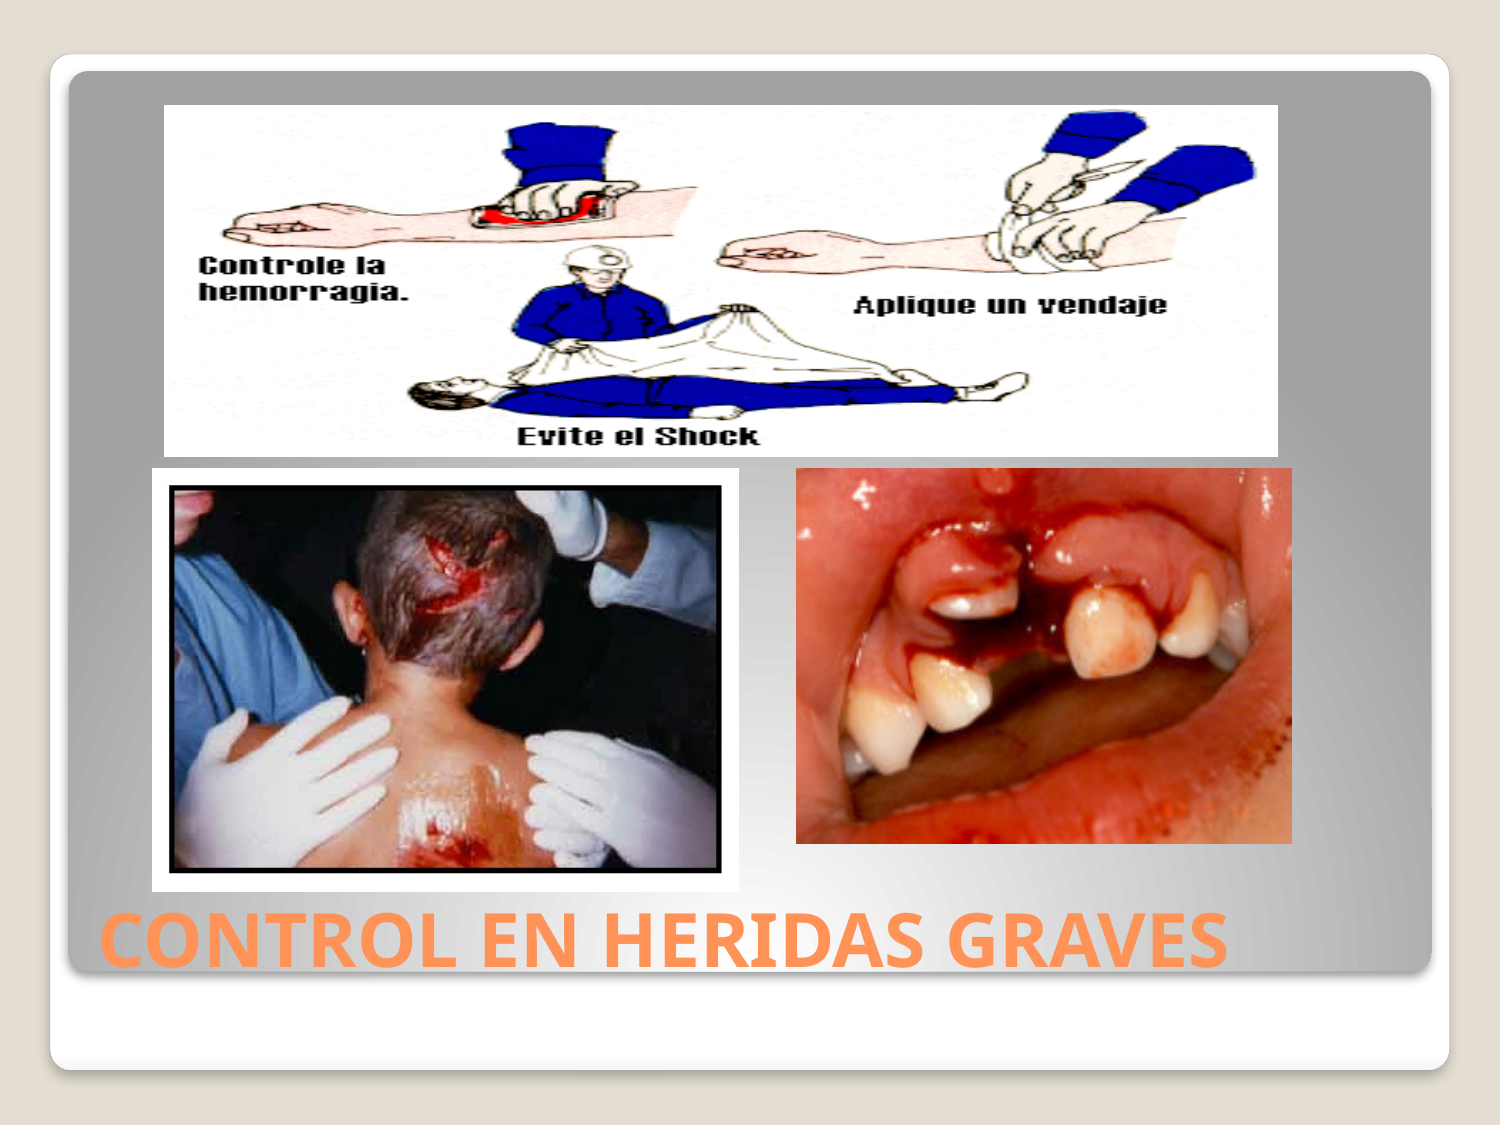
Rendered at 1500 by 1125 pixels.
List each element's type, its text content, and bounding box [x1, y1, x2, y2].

picture [796, 468, 1292, 844]
picture [152, 468, 739, 892]
picture [163, 105, 1278, 458]
title CONTROL EN HERIDAS GRAVES [82, 817, 1425, 991]
